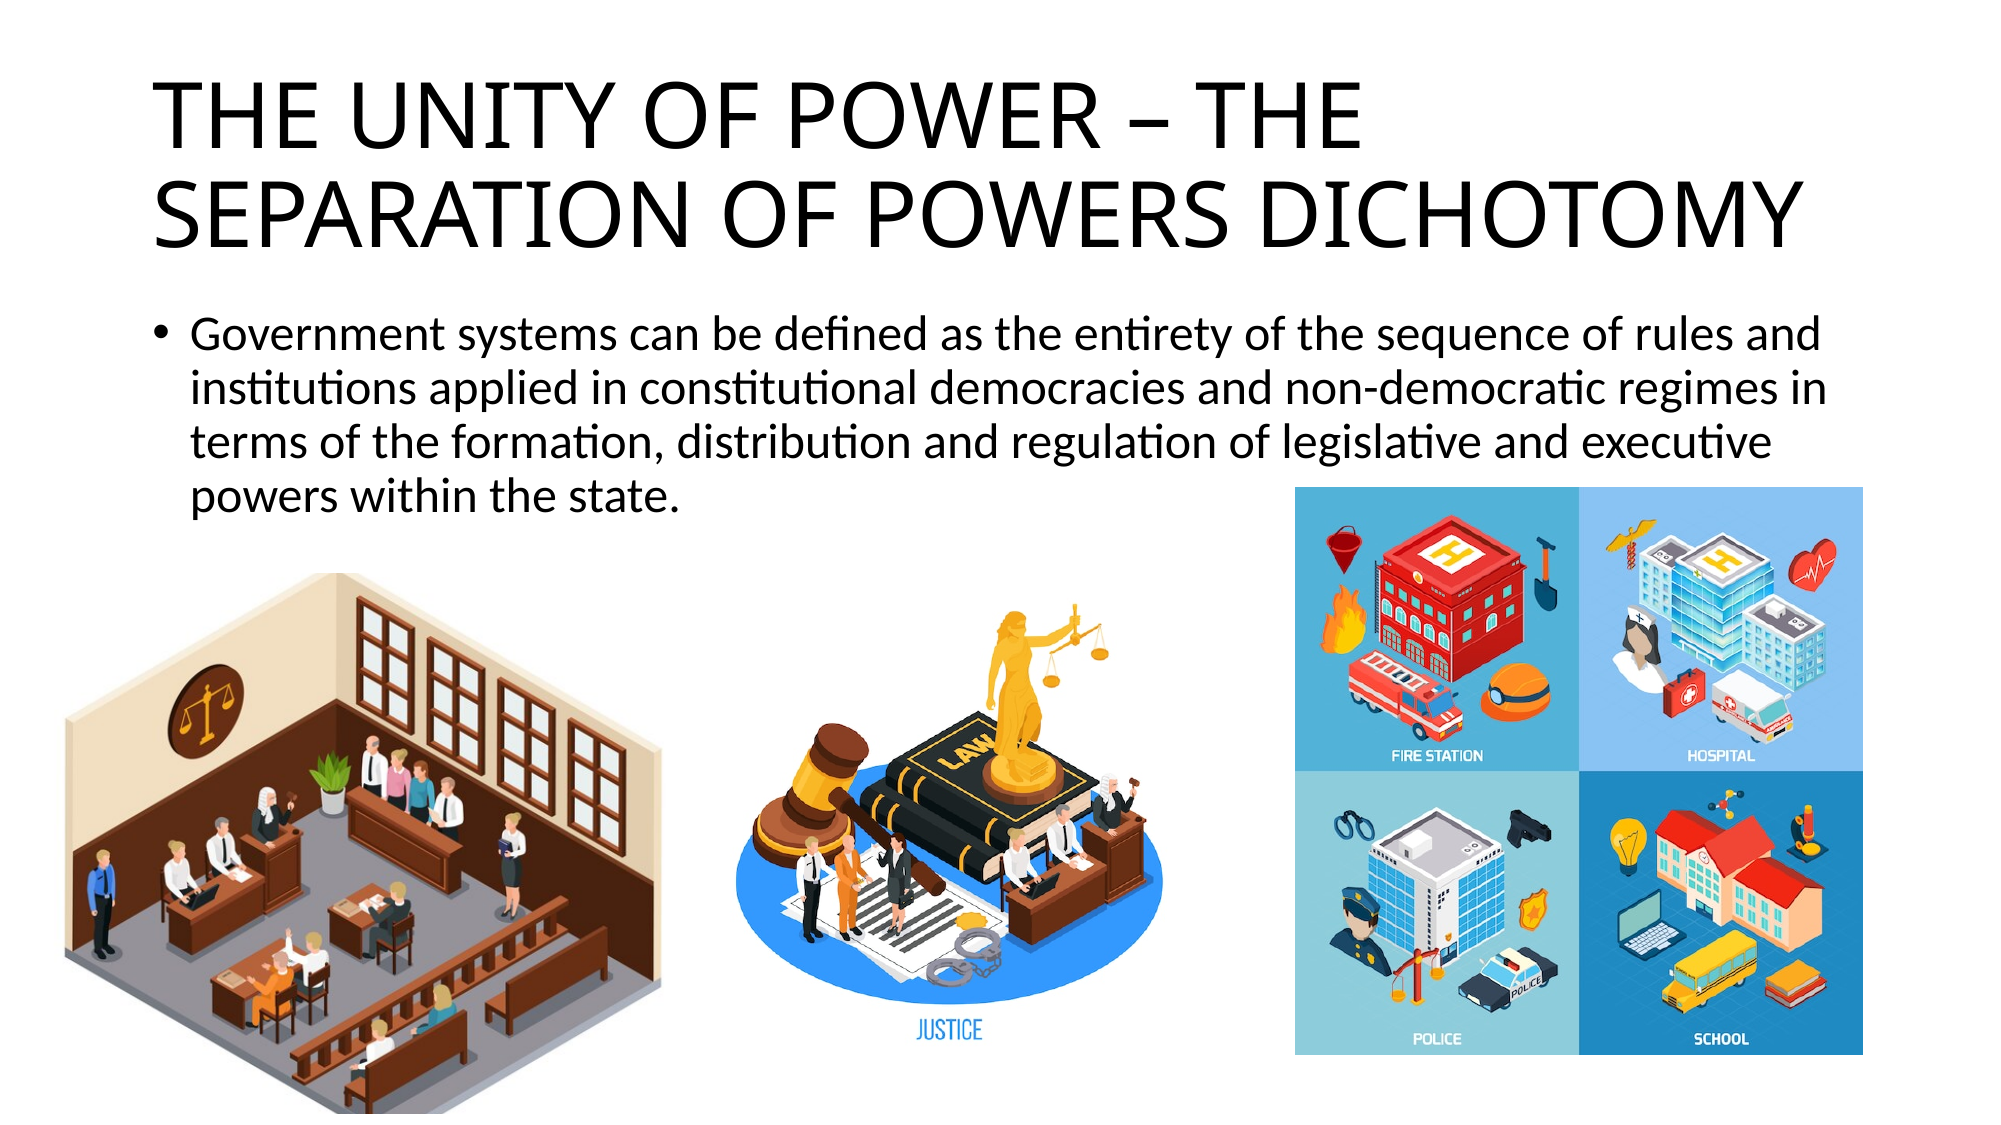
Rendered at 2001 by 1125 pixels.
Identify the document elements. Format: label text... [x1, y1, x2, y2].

picture [1295, 487, 1863, 1055]
picture [38, 573, 682, 1114]
list Government systems can be defined as the entirety of the sequence of rules and institutions applied in constitutional democracies and non-democratic regimes in terms of the formation, distribution and regulation of legislative and executive powers within the state. [137, 299, 1863, 1014]
title THE UNITY OF POWER – THE SEPARATION OF POWERS DICHOTOMY [137, 59, 1863, 278]
picture [705, 573, 1193, 1060]
